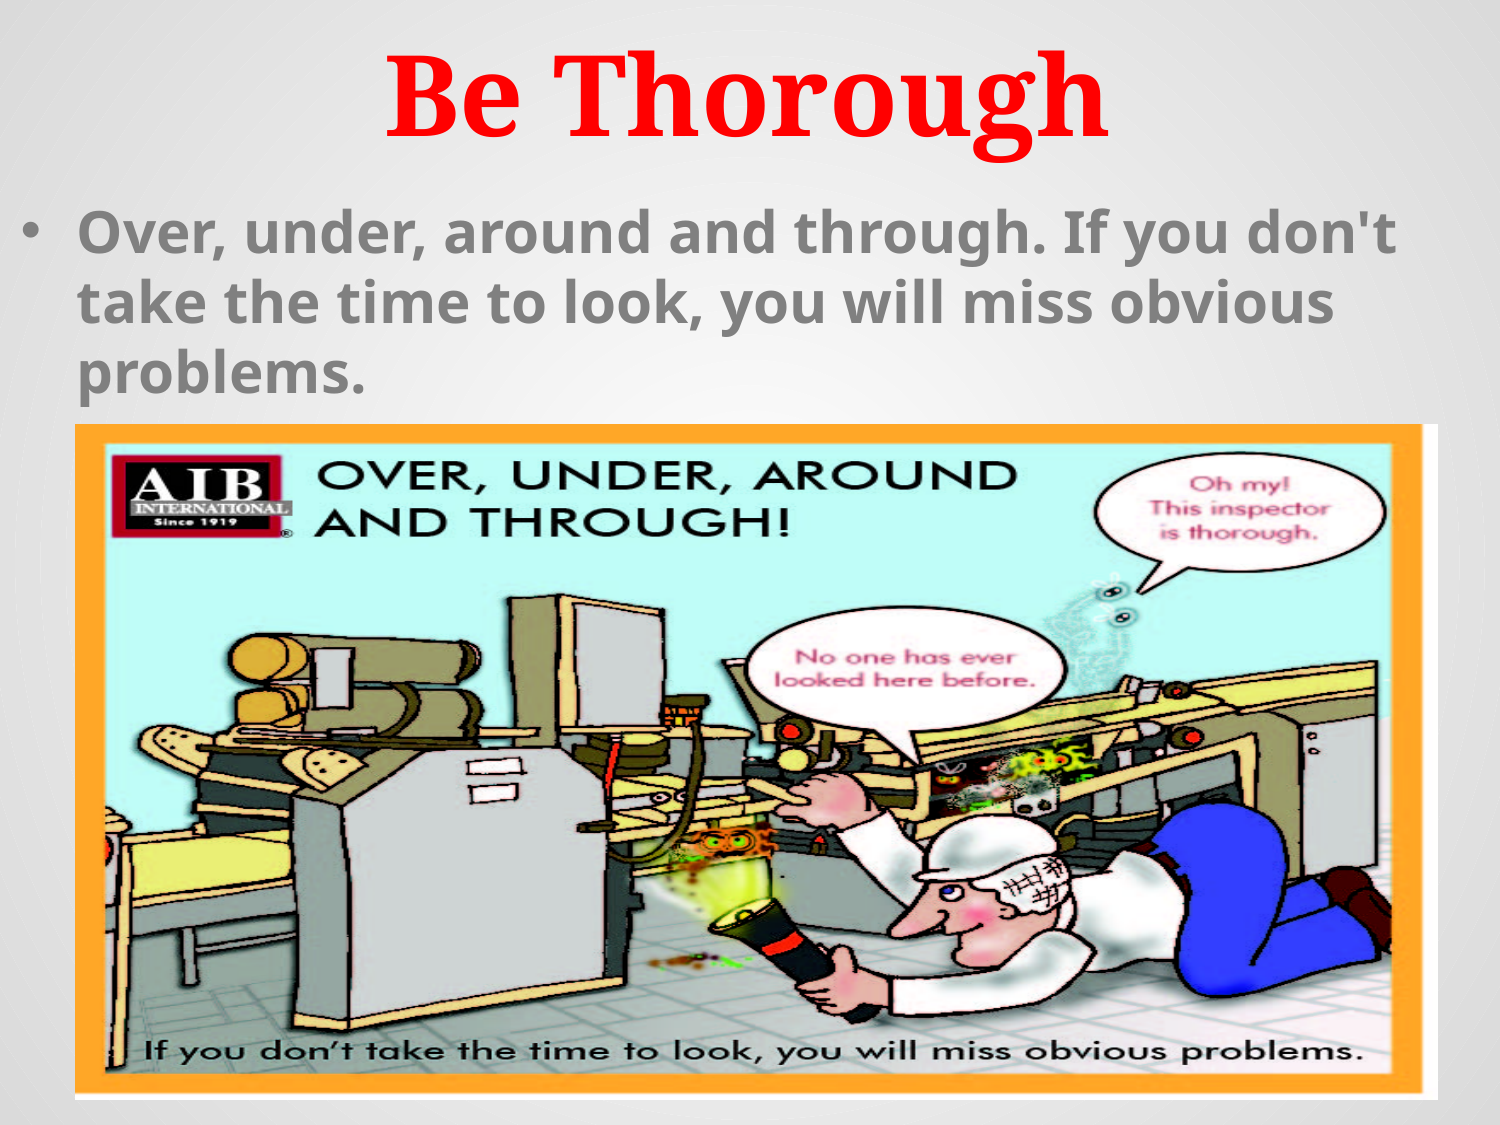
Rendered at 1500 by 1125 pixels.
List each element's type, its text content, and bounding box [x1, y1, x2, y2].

title Be Thorough [87, 24, 1438, 187]
list Over, under, around and through. If you don't take the time to look, you will miss obvious problems. [5, 187, 1500, 338]
picture [74, 424, 1438, 1101]
